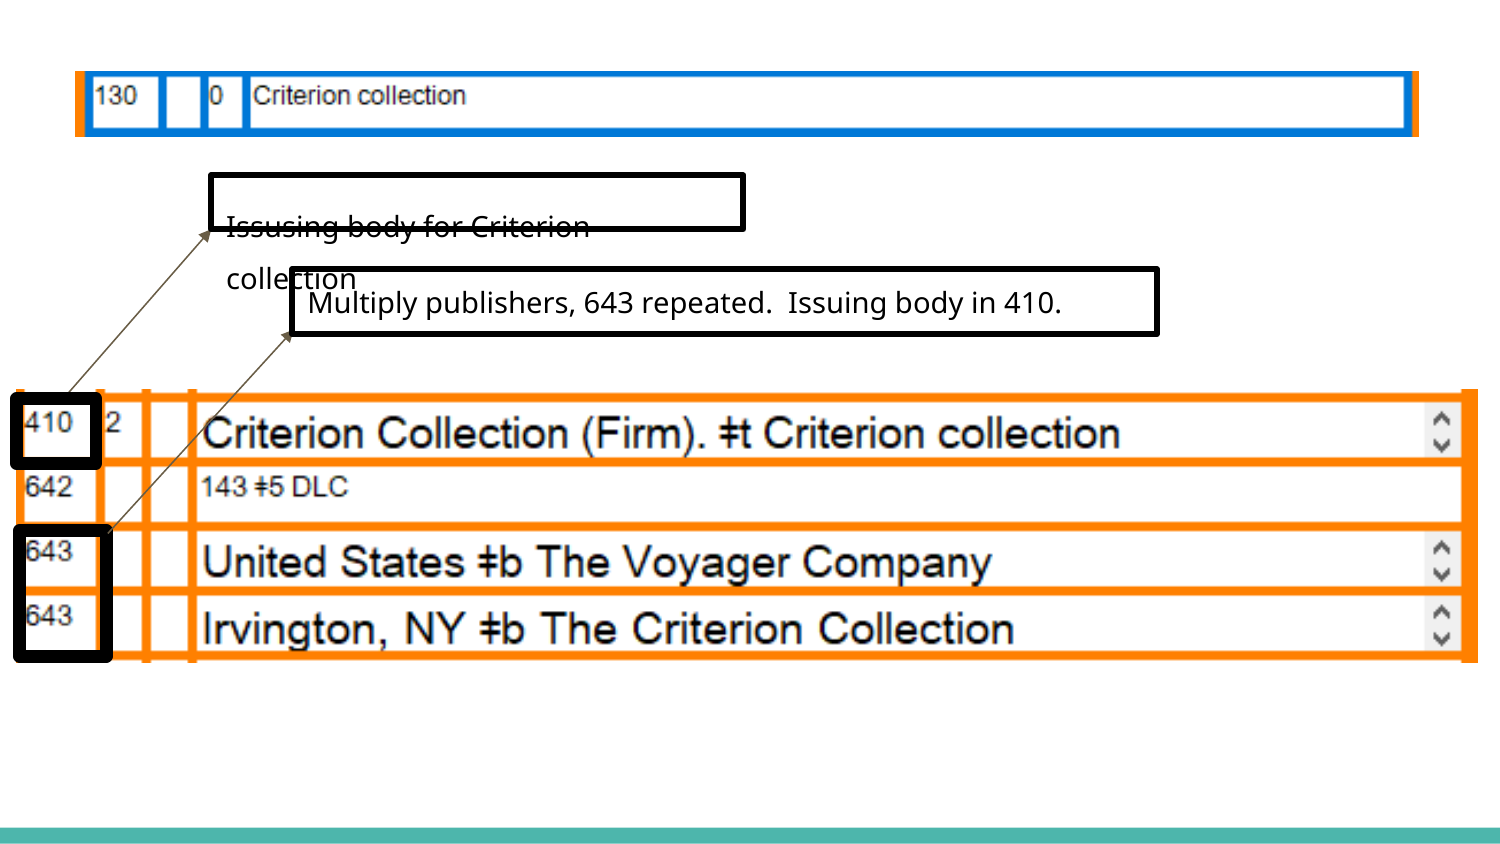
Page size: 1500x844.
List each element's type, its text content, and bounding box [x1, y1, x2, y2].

text_box Multiply publishers, 643 repeated. Issuing body in 410. [292, 269, 1157, 335]
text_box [107, 329, 294, 534]
picture [75, 71, 1419, 137]
text_box Issusing body for Criterion collection [211, 175, 744, 230]
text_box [67, 229, 212, 395]
picture [16, 388, 1478, 663]
